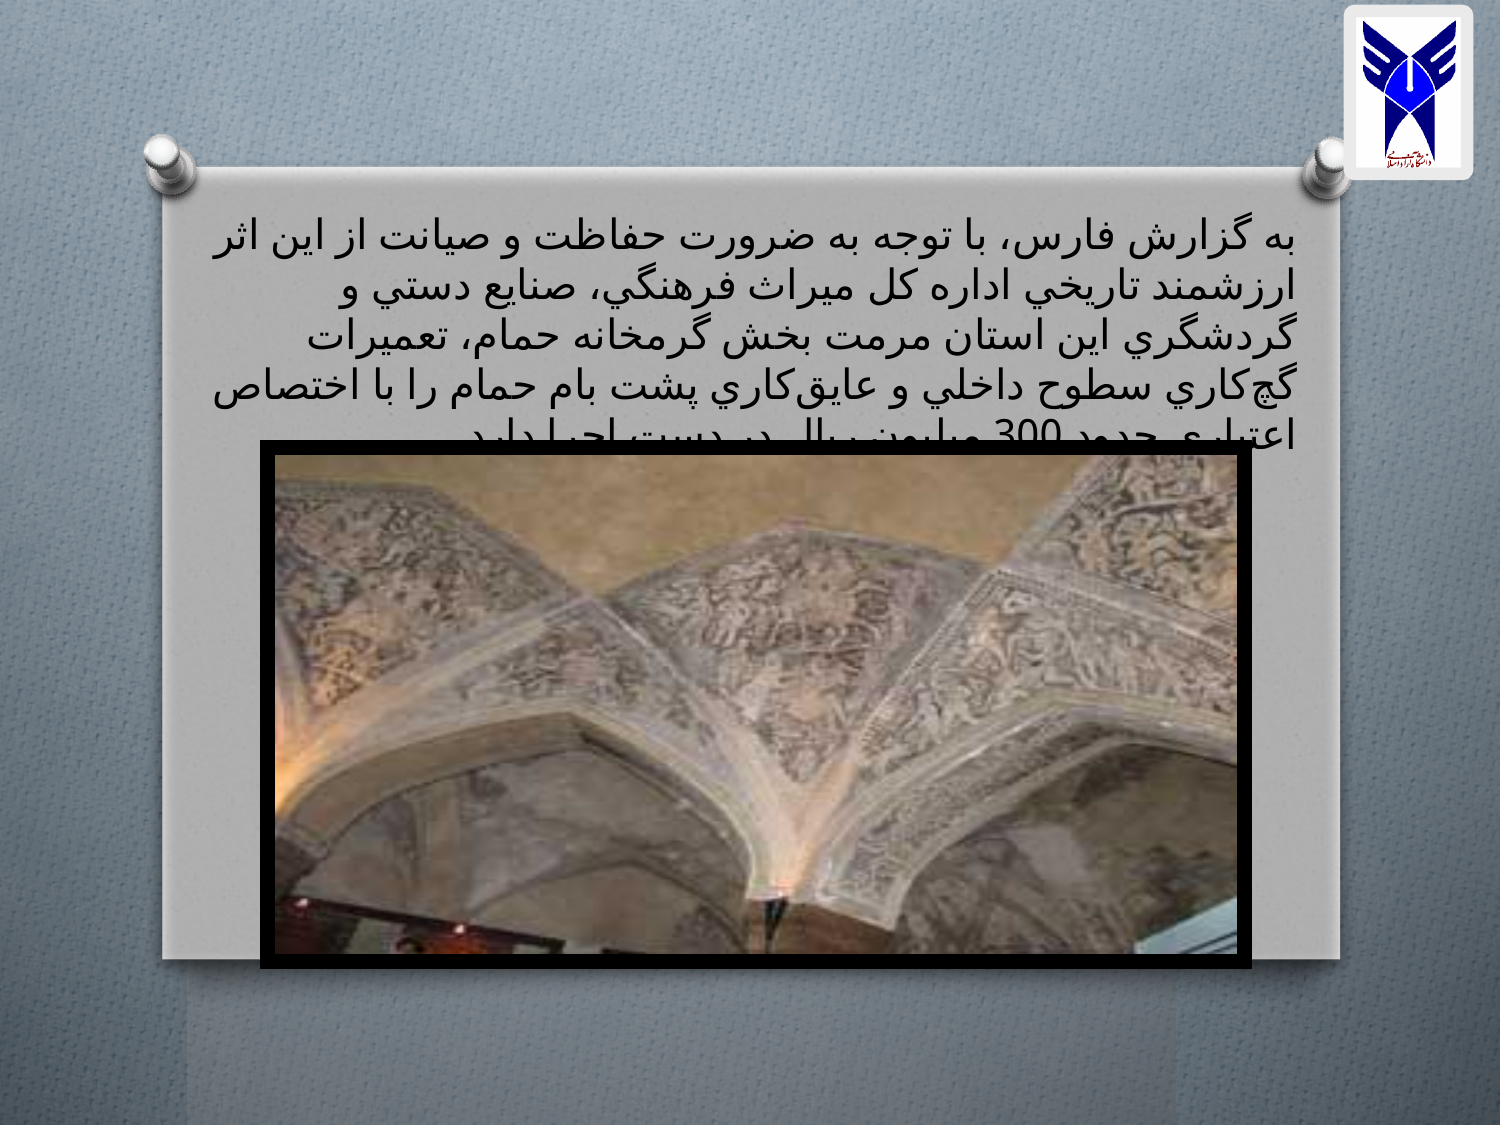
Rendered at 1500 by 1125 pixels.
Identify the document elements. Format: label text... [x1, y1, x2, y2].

picture [1274, 117, 1396, 229]
text_box به گزارش فارس، با توجه به ضرورت حفاظت و صيانت از اين اثر ارزشمند تاريخي اداره كل ميراث فرهنگي، صنايع دستي و گردشگري اين استان مرمت بخش گرمخانه حمام، تعميرات گچ‌كاري سطوح داخلي و عايق‌كاري پشت بام حمام را با اختصاص اعتباري حدود 300 ميليون ريال در دست اجرا دارد. [150, 200, 1313, 465]
picture [112, 100, 235, 203]
picture [1349, 10, 1468, 175]
picture [274, 454, 1238, 955]
